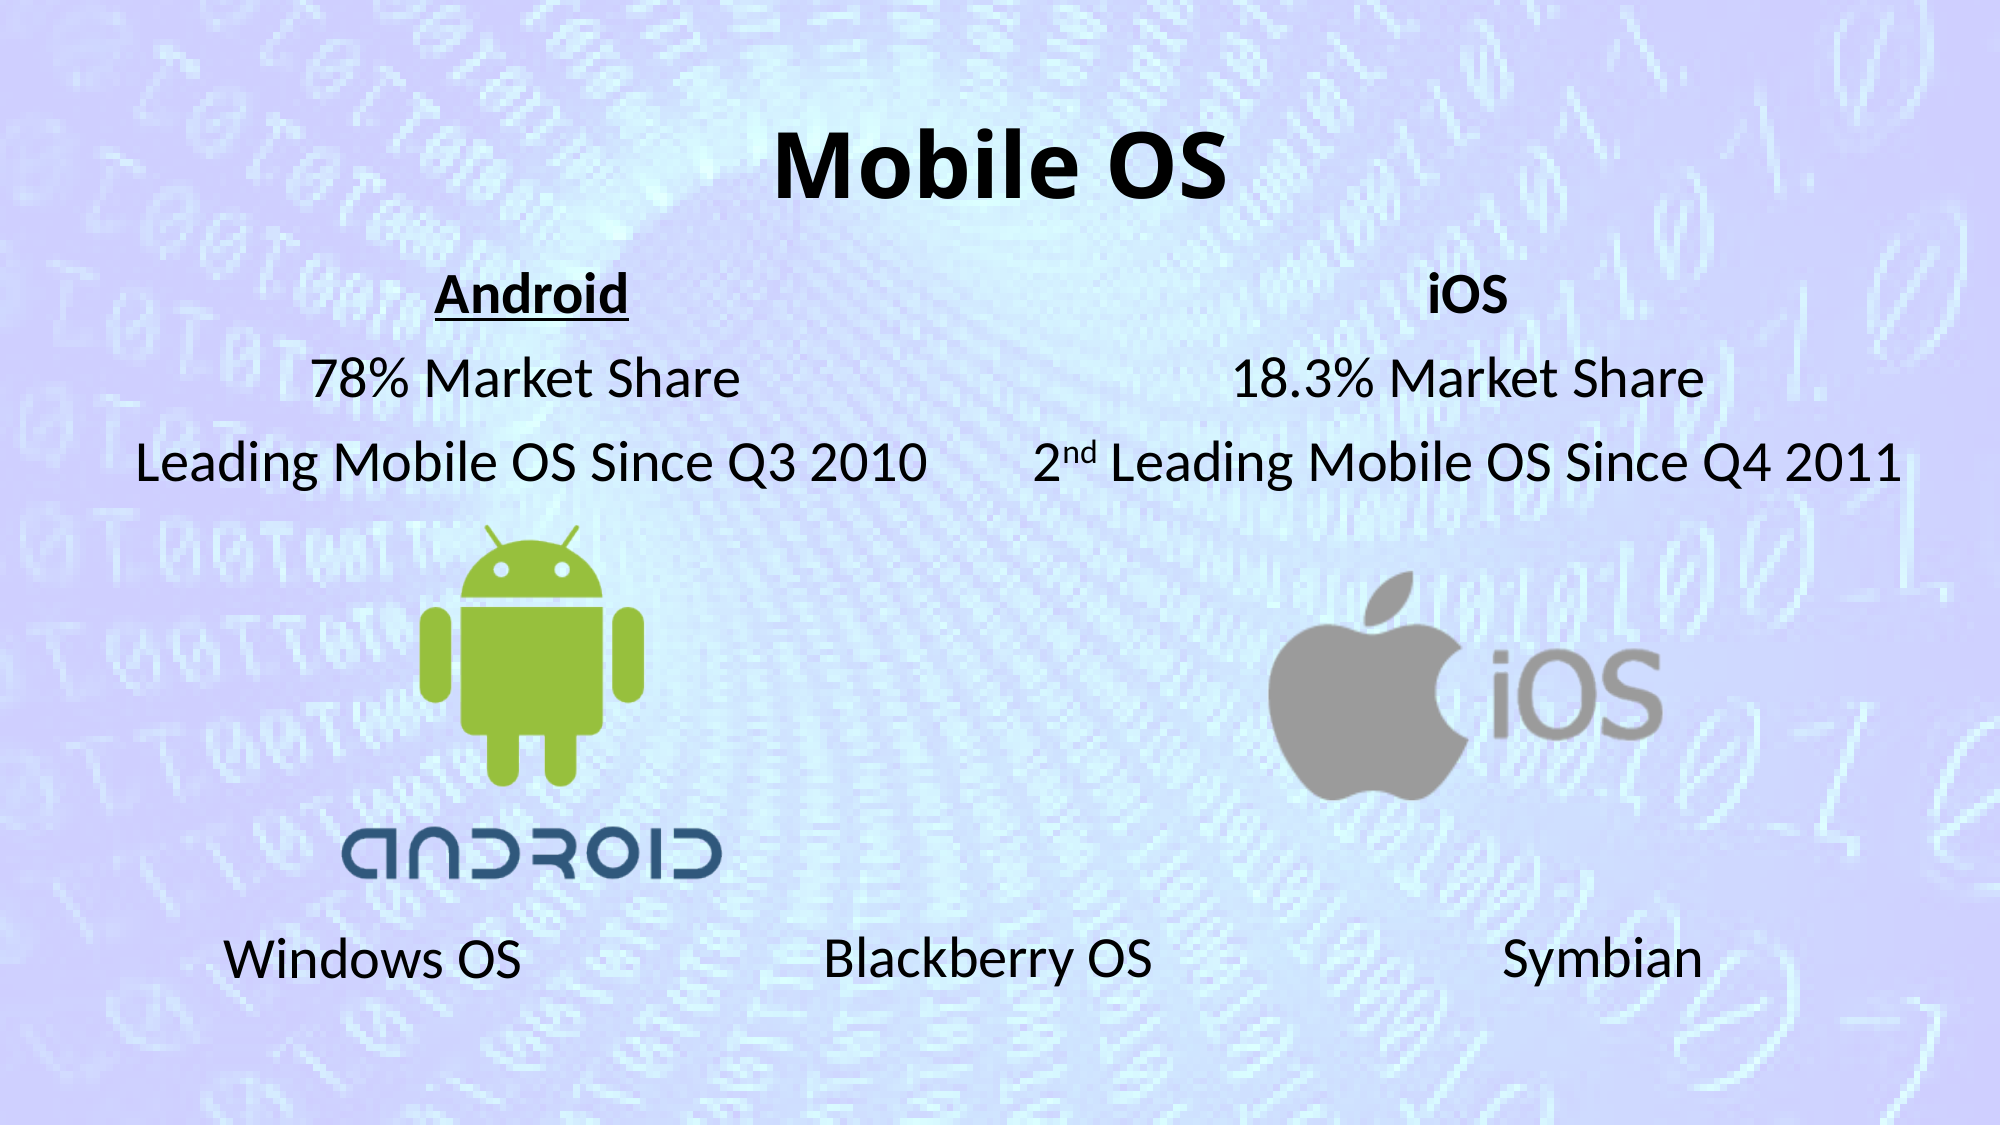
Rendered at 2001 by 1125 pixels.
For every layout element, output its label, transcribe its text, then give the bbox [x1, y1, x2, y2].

text_box Blackberry OS [726, 911, 1251, 997]
list Android 78% Market Share Leading Mobile OS Since Q3 2010 [76, 256, 988, 600]
title Mobile OS [137, 59, 1863, 278]
picture [321, 485, 743, 908]
text_box Windows OS [111, 912, 636, 998]
picture [1215, 432, 1723, 940]
text_box Symbian [1341, 911, 1866, 997]
list iOS 18.3% Market Share 2nd Leading Mobile OS Since Q4 2011 [1012, 256, 1924, 519]
